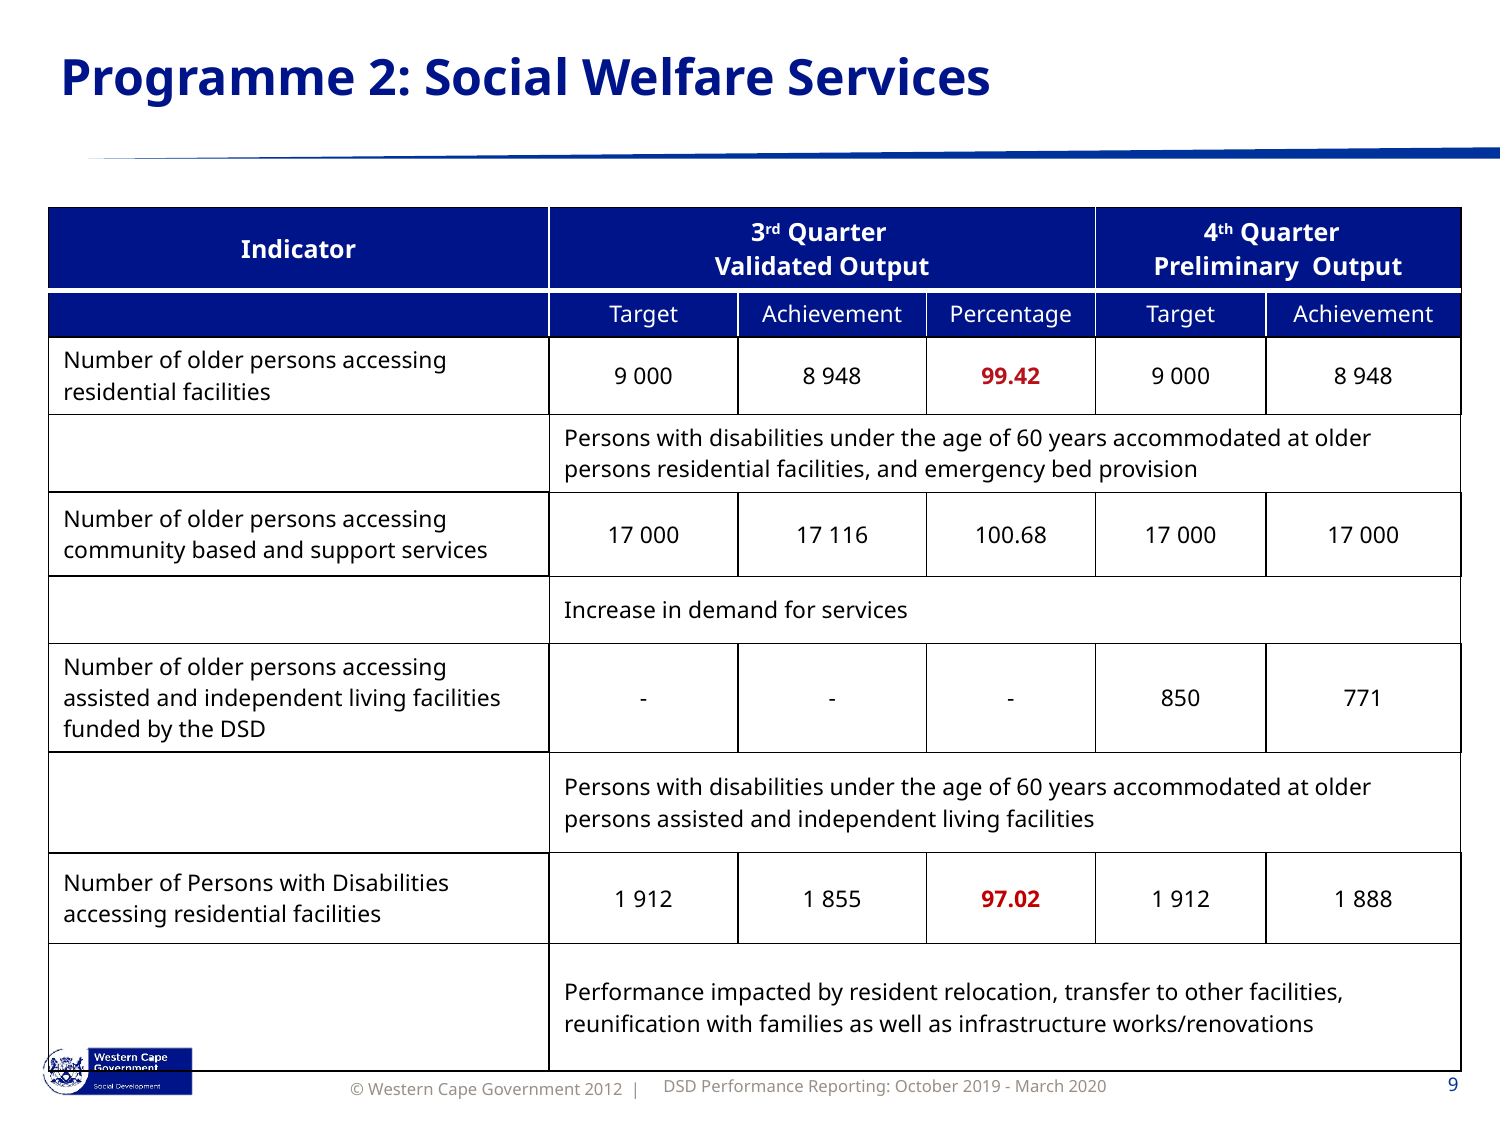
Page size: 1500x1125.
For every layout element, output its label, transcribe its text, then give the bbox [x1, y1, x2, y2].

table_cell [49, 577, 549, 643]
table_header Indicator [49, 208, 548, 288]
table_cell Target [550, 293, 737, 336]
table_cell 8 948 [739, 338, 926, 414]
table_cell 1 912 [550, 853, 737, 943]
table_cell [49, 415, 549, 491]
table_cell 9 000 [550, 338, 737, 414]
table_cell Percentage [927, 293, 1095, 336]
table_cell 100.68 [927, 493, 1095, 576]
table_cell - [550, 644, 737, 752]
table_cell 771 [1267, 644, 1460, 752]
table_cell - [927, 644, 1095, 752]
table_cell Performance impacted by resident relocation, transfer to other facilities, reunification with families as well as infrastructure works/renovations [550, 944, 1460, 1070]
table_cell - [739, 644, 926, 752]
table_cell Number of older persons accessing residential facilities [49, 338, 548, 414]
table_cell 17 000 [1267, 493, 1460, 576]
title Programme 2: Social Welfare Services [48, 29, 1459, 122]
table_cell 17 000 [550, 493, 737, 576]
table_cell Number of older persons accessing assisted and independent living facilities funded by the DSD [49, 644, 548, 751]
table_cell [49, 293, 548, 336]
table_cell Persons with disabilities under the age of 60 years accommodated at older persons residential facilities, and emergency bed provision [550, 415, 1460, 492]
table_cell 850 [1096, 644, 1265, 752]
table_header 3rd Quarter Validated Output [550, 208, 1095, 288]
table_cell [49, 753, 549, 852]
table_cell 99.42 [927, 338, 1095, 414]
table_cell 1 855 [739, 853, 926, 943]
table_cell Number of older persons accessing community based and support services [49, 493, 548, 575]
footer DSD Performance Reporting: October 2019 - March 2020 [663, 1072, 1343, 1099]
table_cell 17 000 [1096, 493, 1265, 576]
picture [40, 1046, 195, 1098]
table_cell Achievement [739, 293, 926, 336]
table_cell Achievement [1267, 293, 1460, 336]
table_cell 17 116 [739, 493, 926, 576]
table_cell 1 888 [1267, 853, 1460, 943]
table_cell Persons with disabilities under the age of 60 years accommodated at older persons assisted and independent living facilities [550, 753, 1460, 852]
table_header 4th Quarter Preliminary Output [1096, 208, 1460, 288]
table_cell [49, 944, 548, 1070]
slide_number 9 [1374, 1072, 1459, 1099]
table_cell 9 000 [1096, 338, 1265, 414]
table_cell Increase in demand for services [550, 577, 1460, 643]
table_cell 1 912 [1096, 853, 1265, 943]
table_cell 97.02 [927, 853, 1095, 943]
table_cell Target [1096, 293, 1265, 336]
table_cell Number of Persons with Disabilities accessing residential facilities [49, 854, 548, 943]
table_cell 8 948 [1267, 338, 1460, 414]
